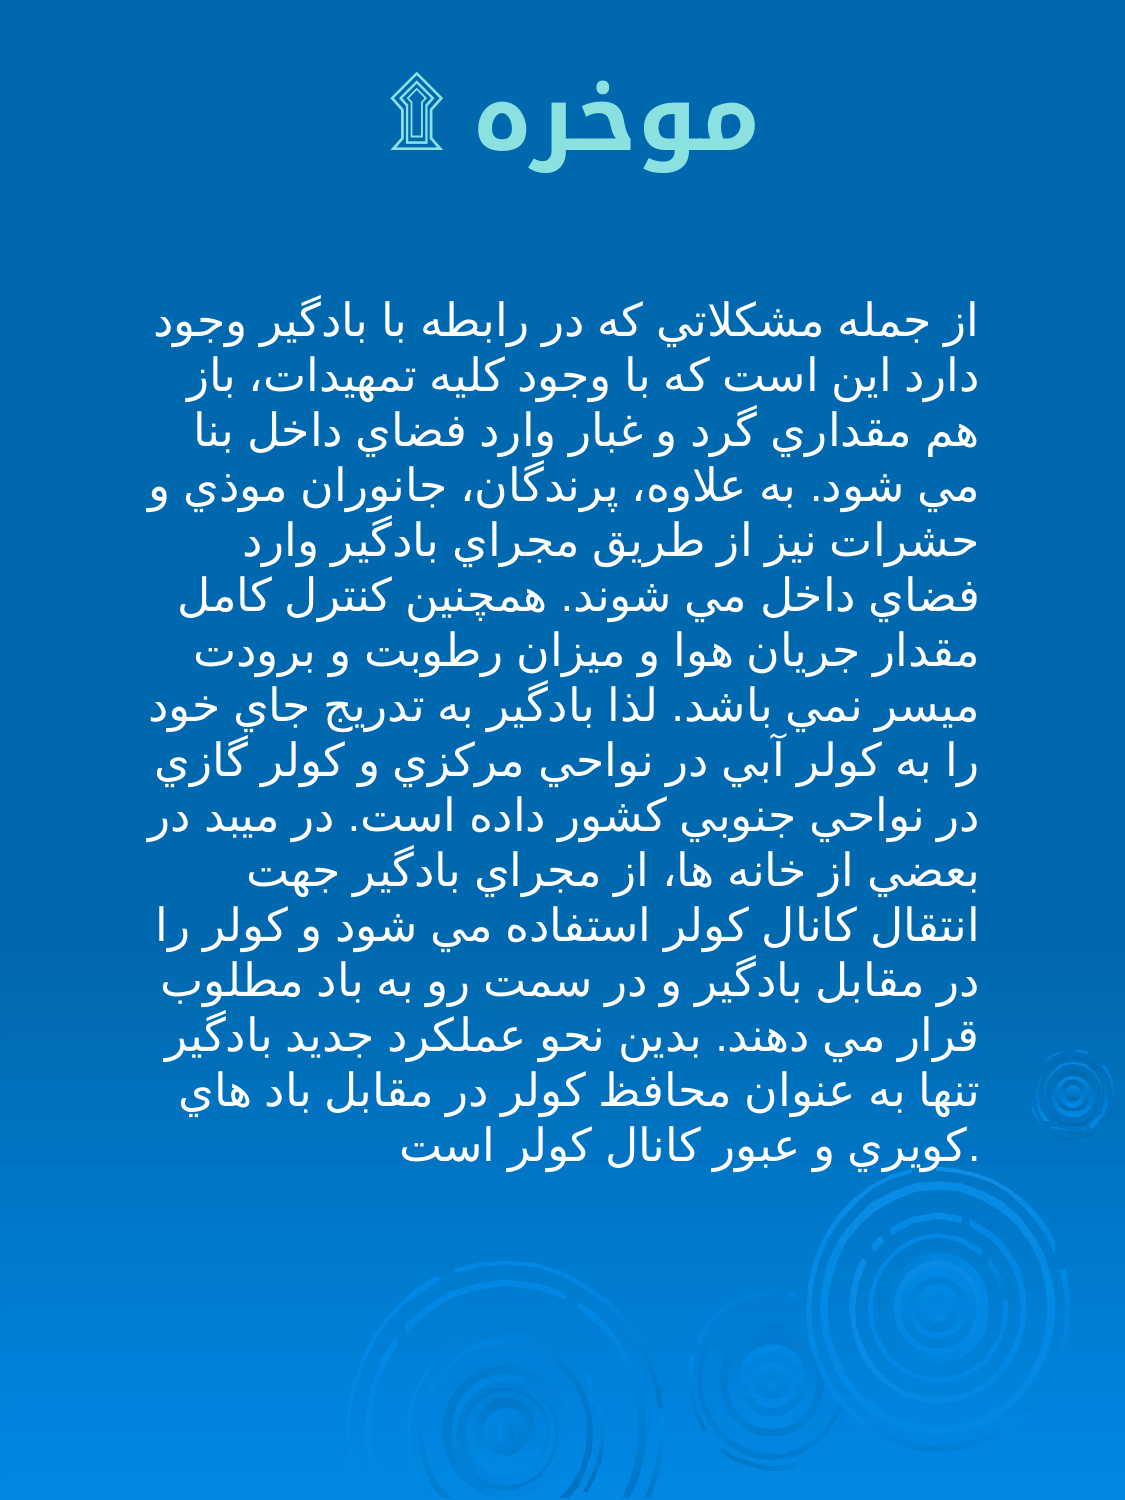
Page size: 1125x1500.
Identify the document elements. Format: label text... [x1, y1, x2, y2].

title موخره ۩ [96, 46, 1054, 369]
subtitle از جمله مشكلاتي كه در رابطه با بادگير وجود دارد اين است كه با وجود كليه تمهيدات، باز هم مقداري گرد و غبار وارد فضاي داخل بنا مي شود. به علاوه، پرندگان، جانوران موذي و حشرات نيز از طريق مجراي بادگير وارد فضاي داخل مي شوند. همچنين كنترل كامل مقدار جريان هوا و ميزان رطوبت و برودت ميسر نمي باشد. لذا بادگير به تدريج جاي خود را به كولر آبي در نواحي مركزي و كولر گازي در نواحي جنوبي كشور داده است. در ميبد در بعضي از خانه ها، از مجراي بادگير جهت انتقال كانال كولر استفاده مي شود و كولر را در مقابل بادگير و در سمت رو به باد مطلوب قرار مي دهند. بدين نحو عملكرد جديد بادگير تنها به عنوان محافظ كولر در مقابل باد هاي كويري و عبور كانال كولر است. [119, 499, 989, 1172]
